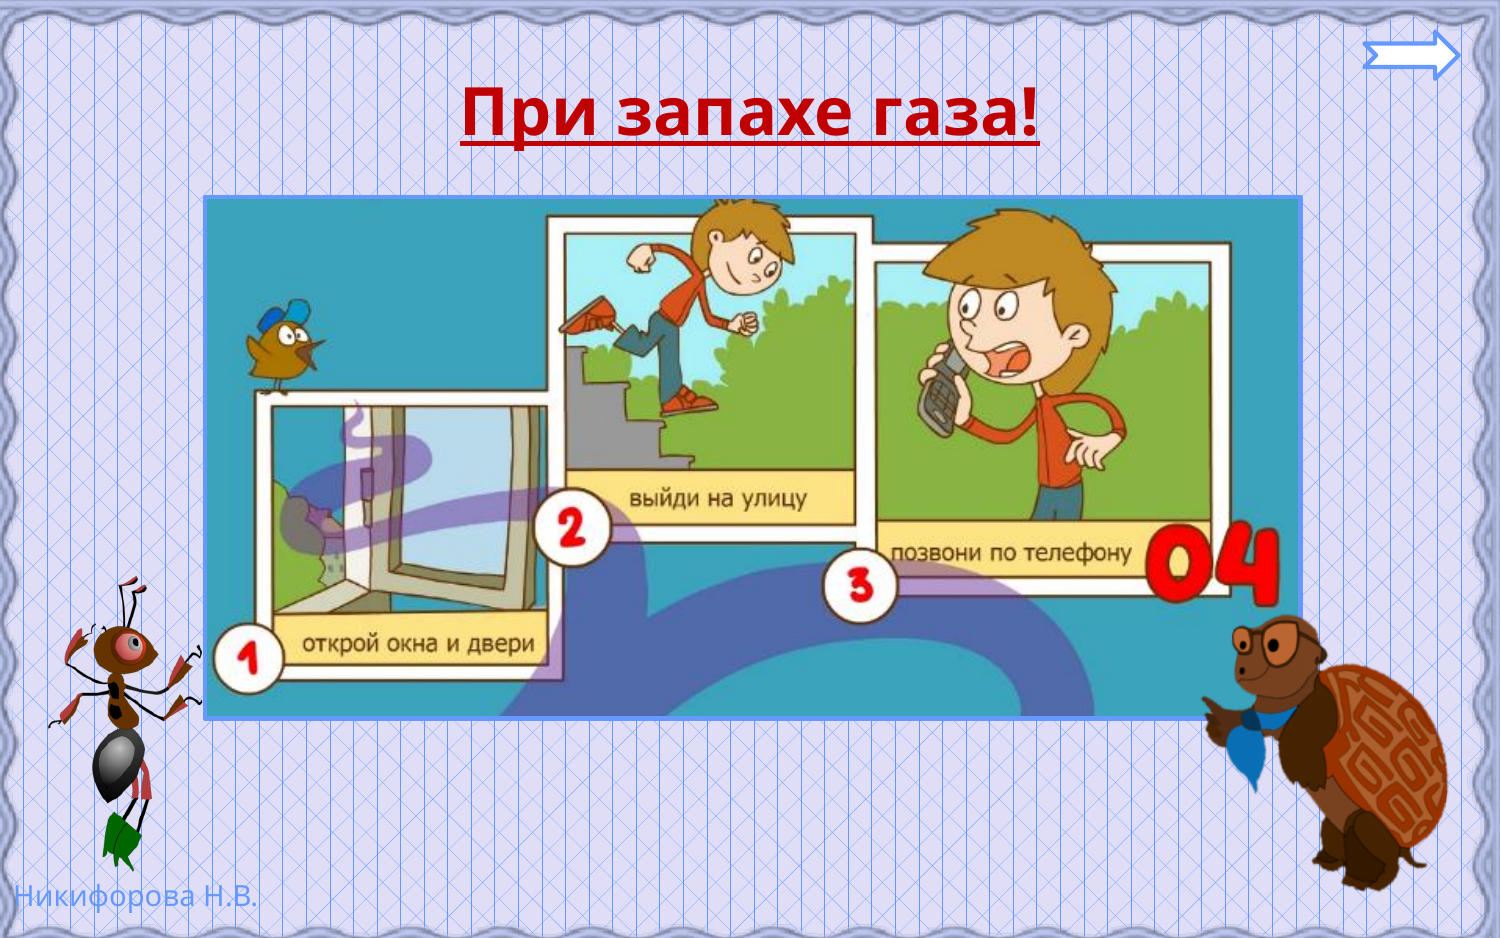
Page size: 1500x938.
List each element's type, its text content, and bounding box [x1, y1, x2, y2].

text_box [1362, 29, 1461, 81]
picture [40, 198, 1480, 907]
title При запахе газа! [187, 30, 1313, 187]
